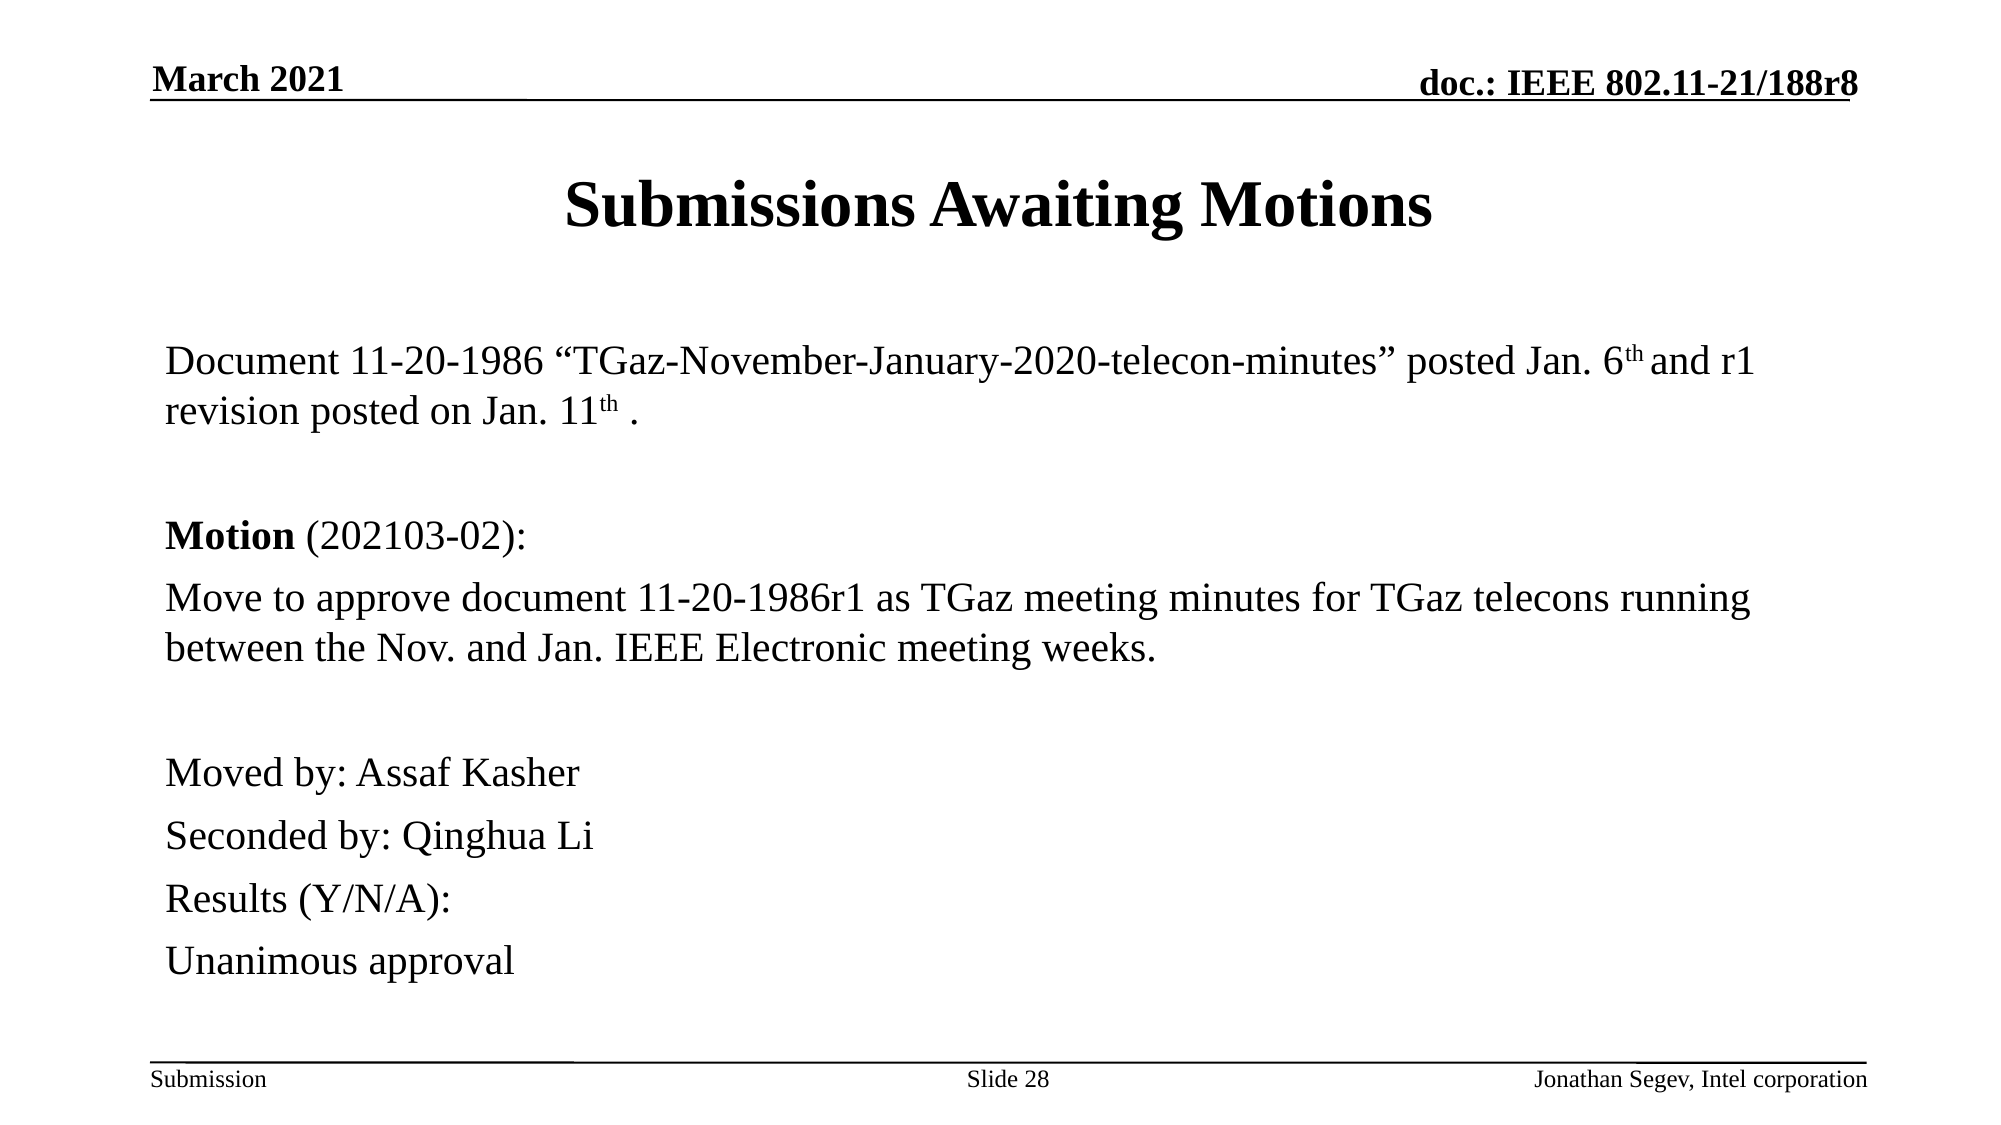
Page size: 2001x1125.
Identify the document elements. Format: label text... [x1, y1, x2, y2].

footer Jonathan Segev, Intel corporation [1171, 1061, 1869, 1093]
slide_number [152, 54, 563, 100]
list Document 11-20-1986 “TGaz-November-January-2020-telecon-minutes” posted Jan. 6th and r1 revision posted on Jan. 11th . Motion (202103-02): Move to approve document 11-20-1986r1 as TGaz meeting minutes for TGaz telecons running between the Nov. and Jan. IEEE Electronic meeting weeks. Moved by: Assaf Kasher Seconded by: Qinghua Li Results (Y/N/A): Unanimous approval [149, 324, 1850, 1000]
title Submissions Awaiting Motions [149, 112, 1850, 288]
slide_number Slide 28 [950, 1061, 1067, 1123]
